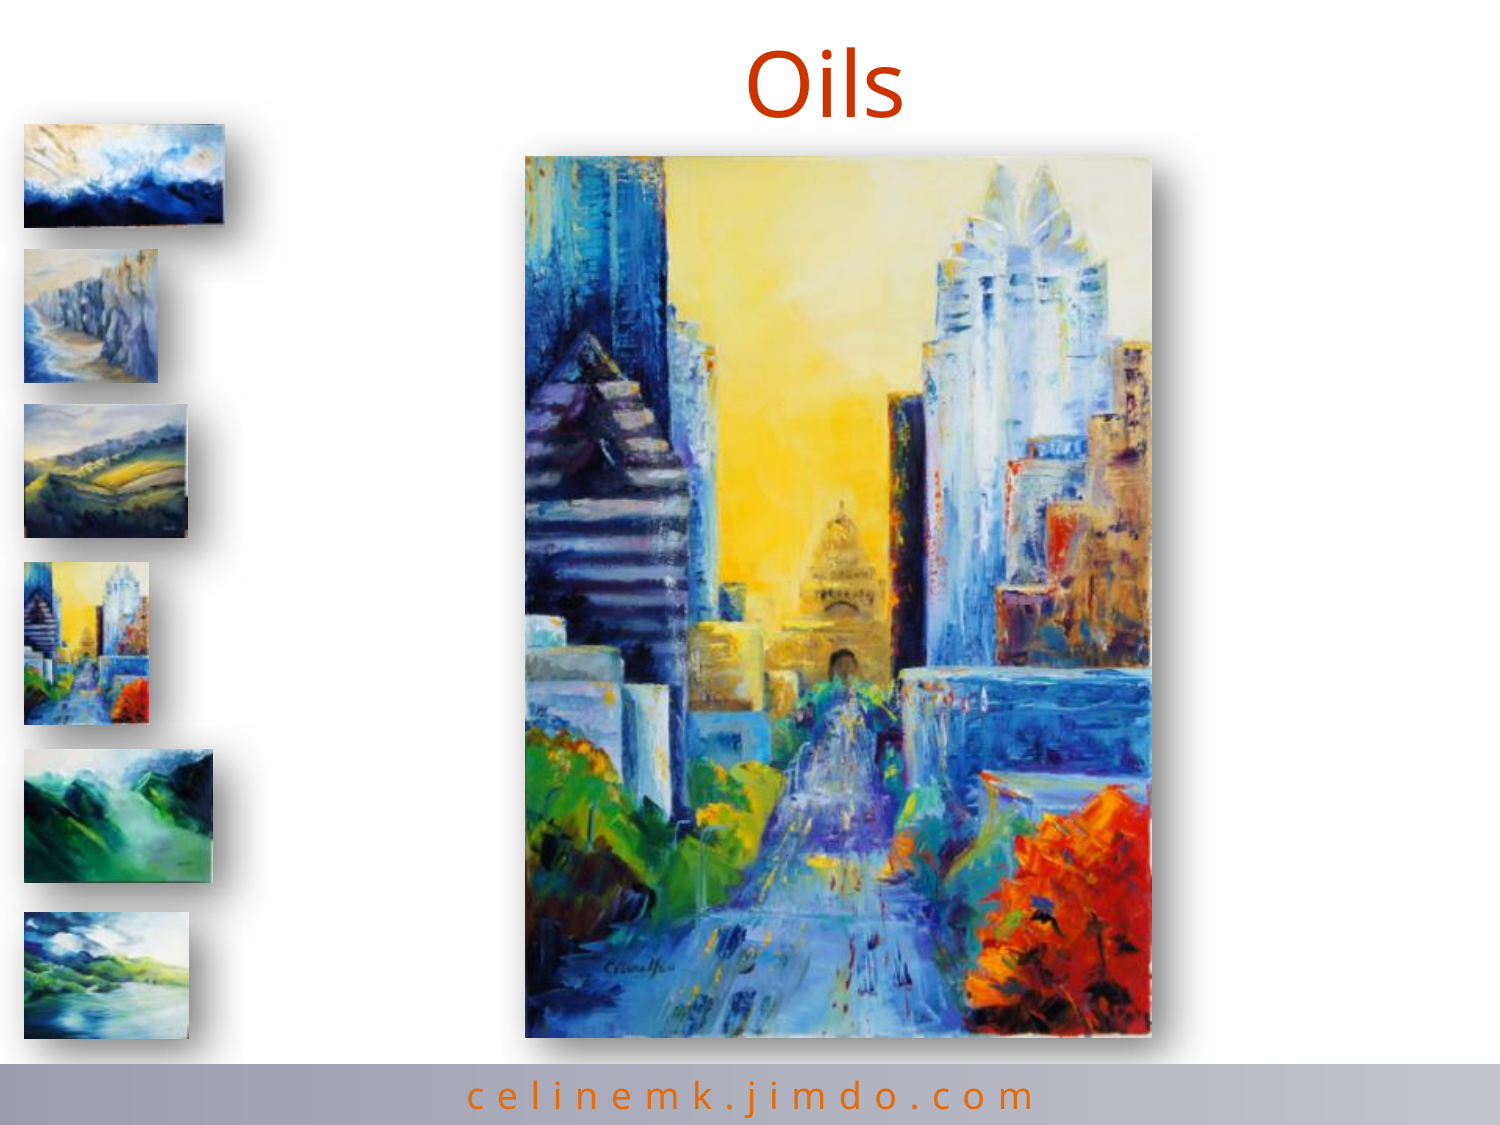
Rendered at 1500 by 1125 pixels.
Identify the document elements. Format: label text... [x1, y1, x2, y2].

picture [24, 749, 213, 883]
picture [24, 912, 189, 1039]
text_box celinemk.jimdo.com [0, 1064, 1500, 1125]
picture [24, 124, 226, 228]
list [524, 156, 1153, 1038]
picture [24, 249, 158, 384]
picture [24, 404, 188, 538]
picture [24, 562, 149, 726]
title Oils [275, 0, 1400, 163]
